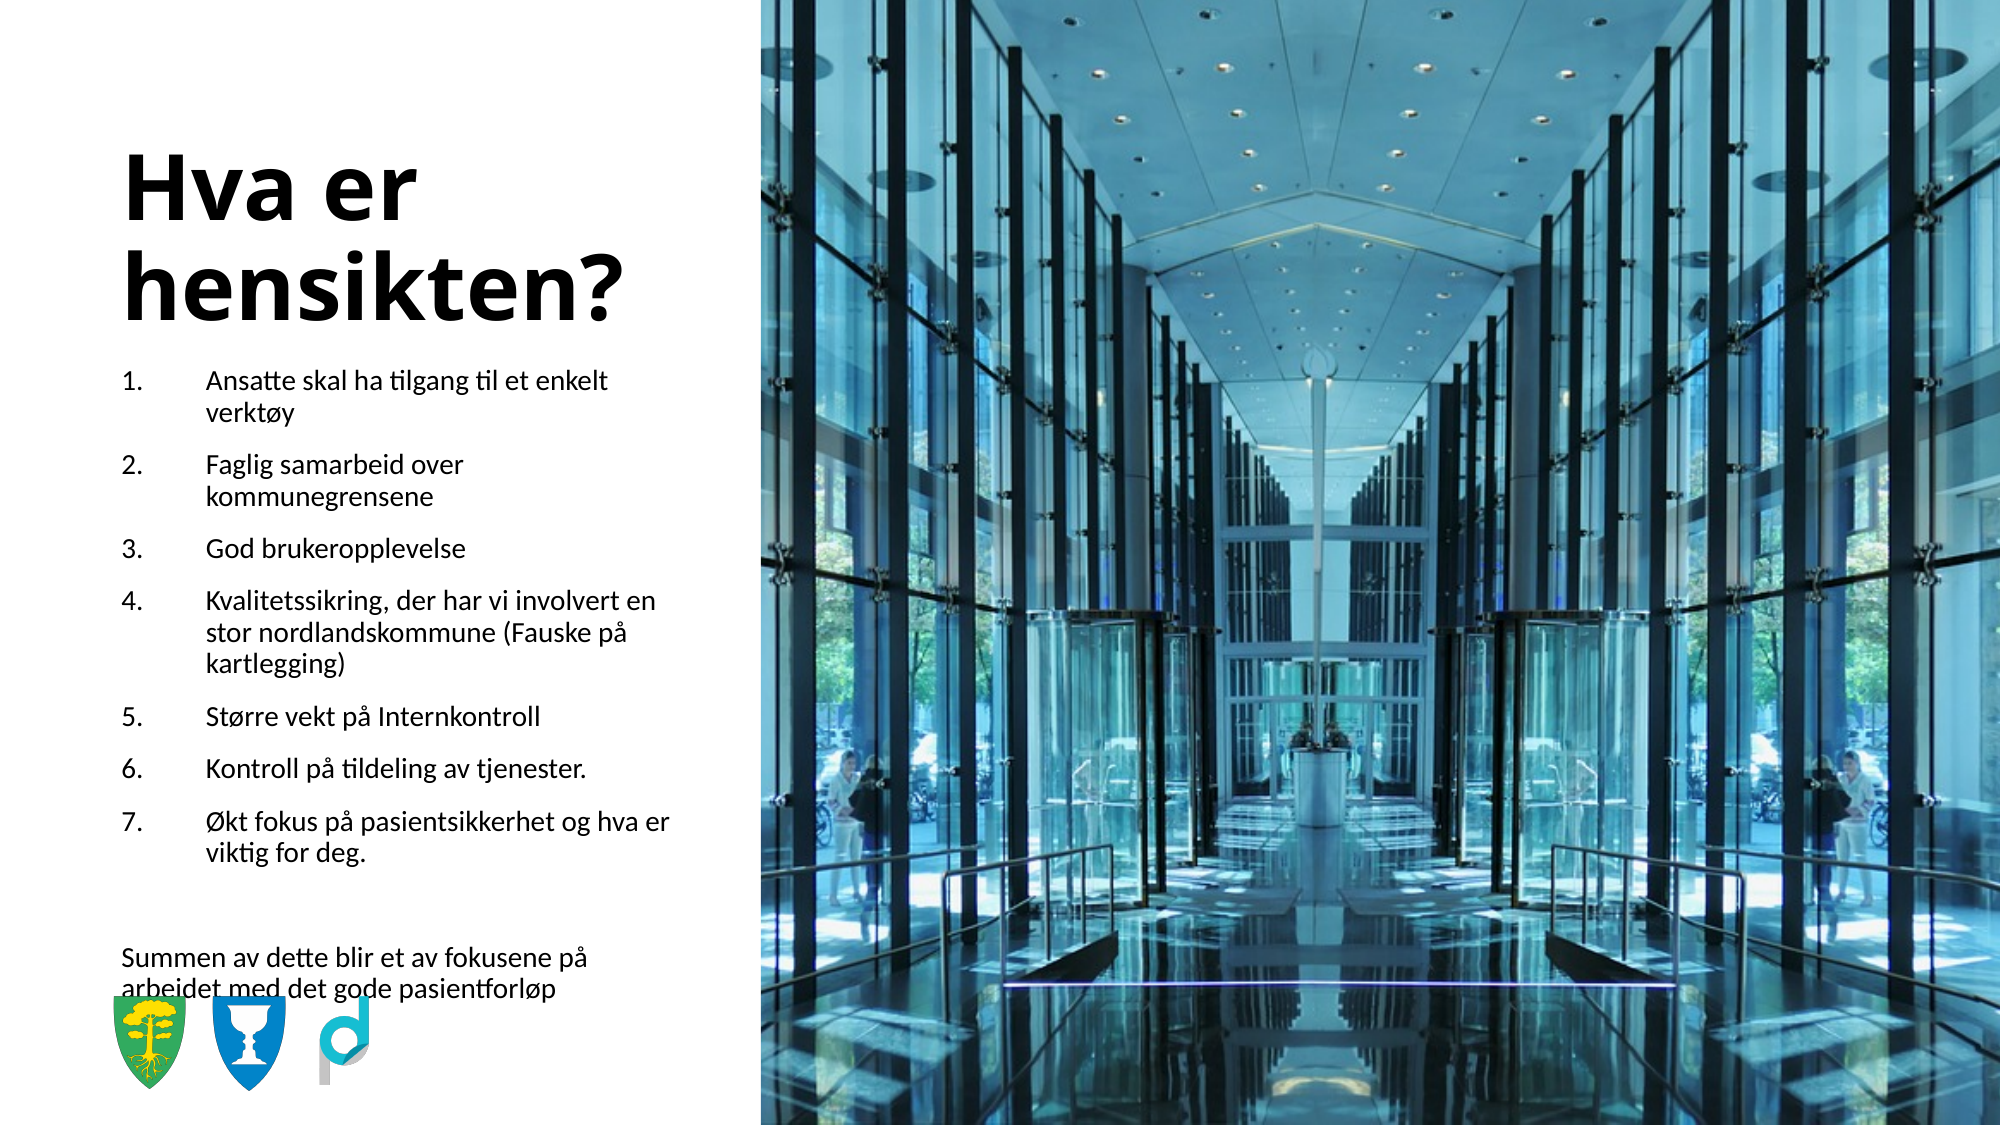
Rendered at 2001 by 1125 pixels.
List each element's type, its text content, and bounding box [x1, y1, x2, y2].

picture [229, 1006, 269, 1064]
title Hva er hensikten? [106, 103, 706, 357]
picture [252, 996, 287, 1091]
picture [112, 996, 187, 1089]
list Ansatte skal ha tilgang til et enkelt verktøy Faglig samarbeid over kommunegrensene God brukeropplevelse Kvalitetssikring, der har vi involvert en stor nordlandskommune (Fauske på kartlegging) Større vekt på Internkontroll Kontroll på tildeling av tjenester. Økt fokus på pasientsikkerhet og hva er viktig for deg. Summen av dette blir et av fokusene på arbeidet med det gode pasientforløp [106, 357, 706, 1021]
picture [760, 0, 2000, 1125]
picture [211, 996, 247, 1091]
picture [299, 996, 388, 1085]
